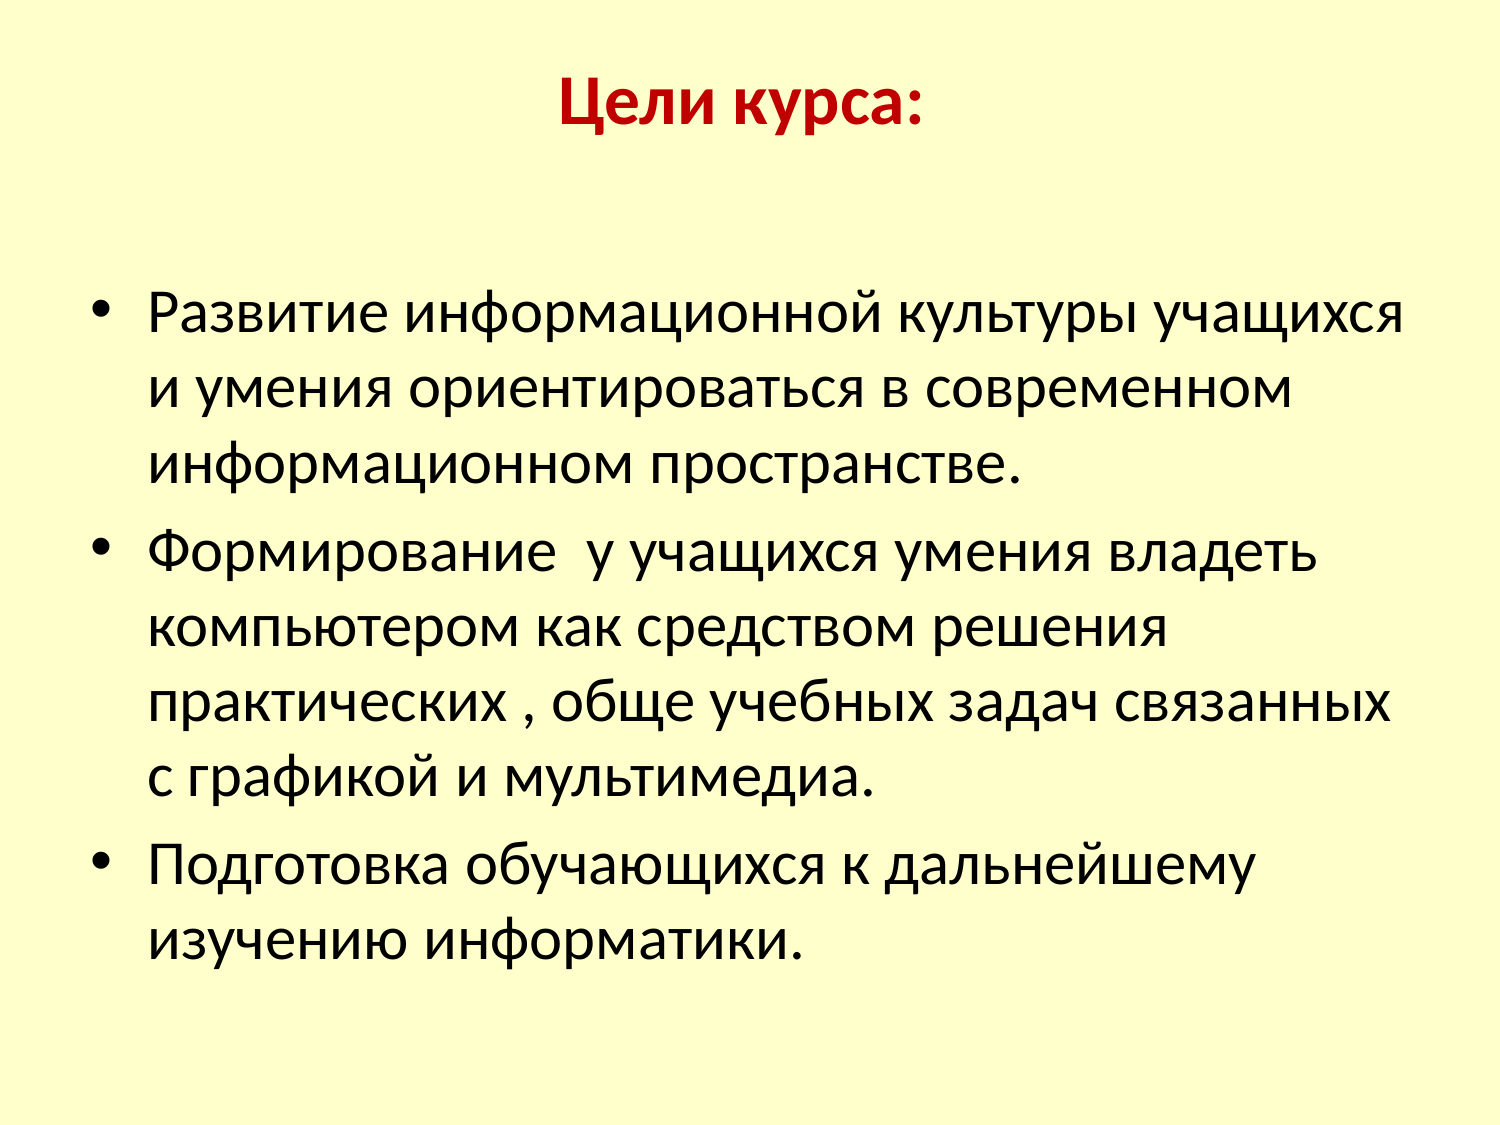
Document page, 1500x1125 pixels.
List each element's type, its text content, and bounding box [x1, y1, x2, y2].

list Развитие информационной культуры учащихся и умения ориентироваться в современном информационном пространстве. Формирование у учащихся умения владеть компьютером как средством решения практических , обще учебных задач связанных с графикой и мультимедиа. Подготовка обучающихся к дальнейшему изучению информатики. [75, 262, 1425, 1005]
title Цели курса: [75, 45, 1425, 233]
